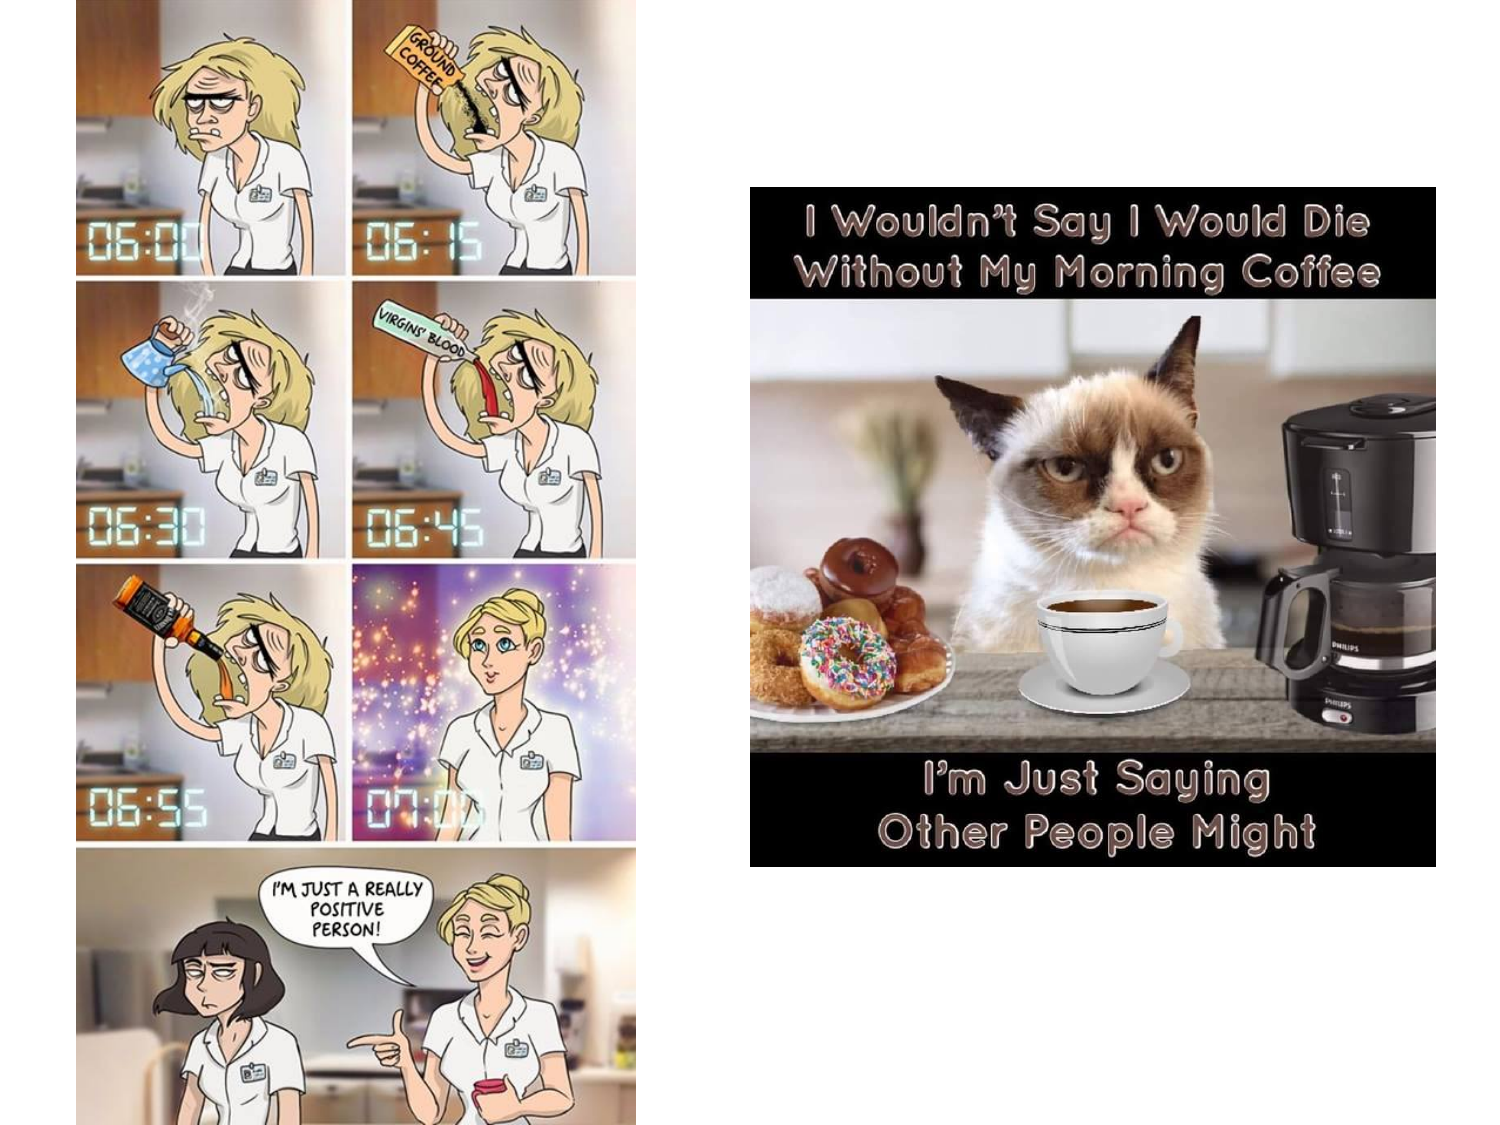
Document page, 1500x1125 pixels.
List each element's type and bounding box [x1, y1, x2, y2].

picture [75, 0, 636, 1125]
picture [749, 186, 1437, 867]
